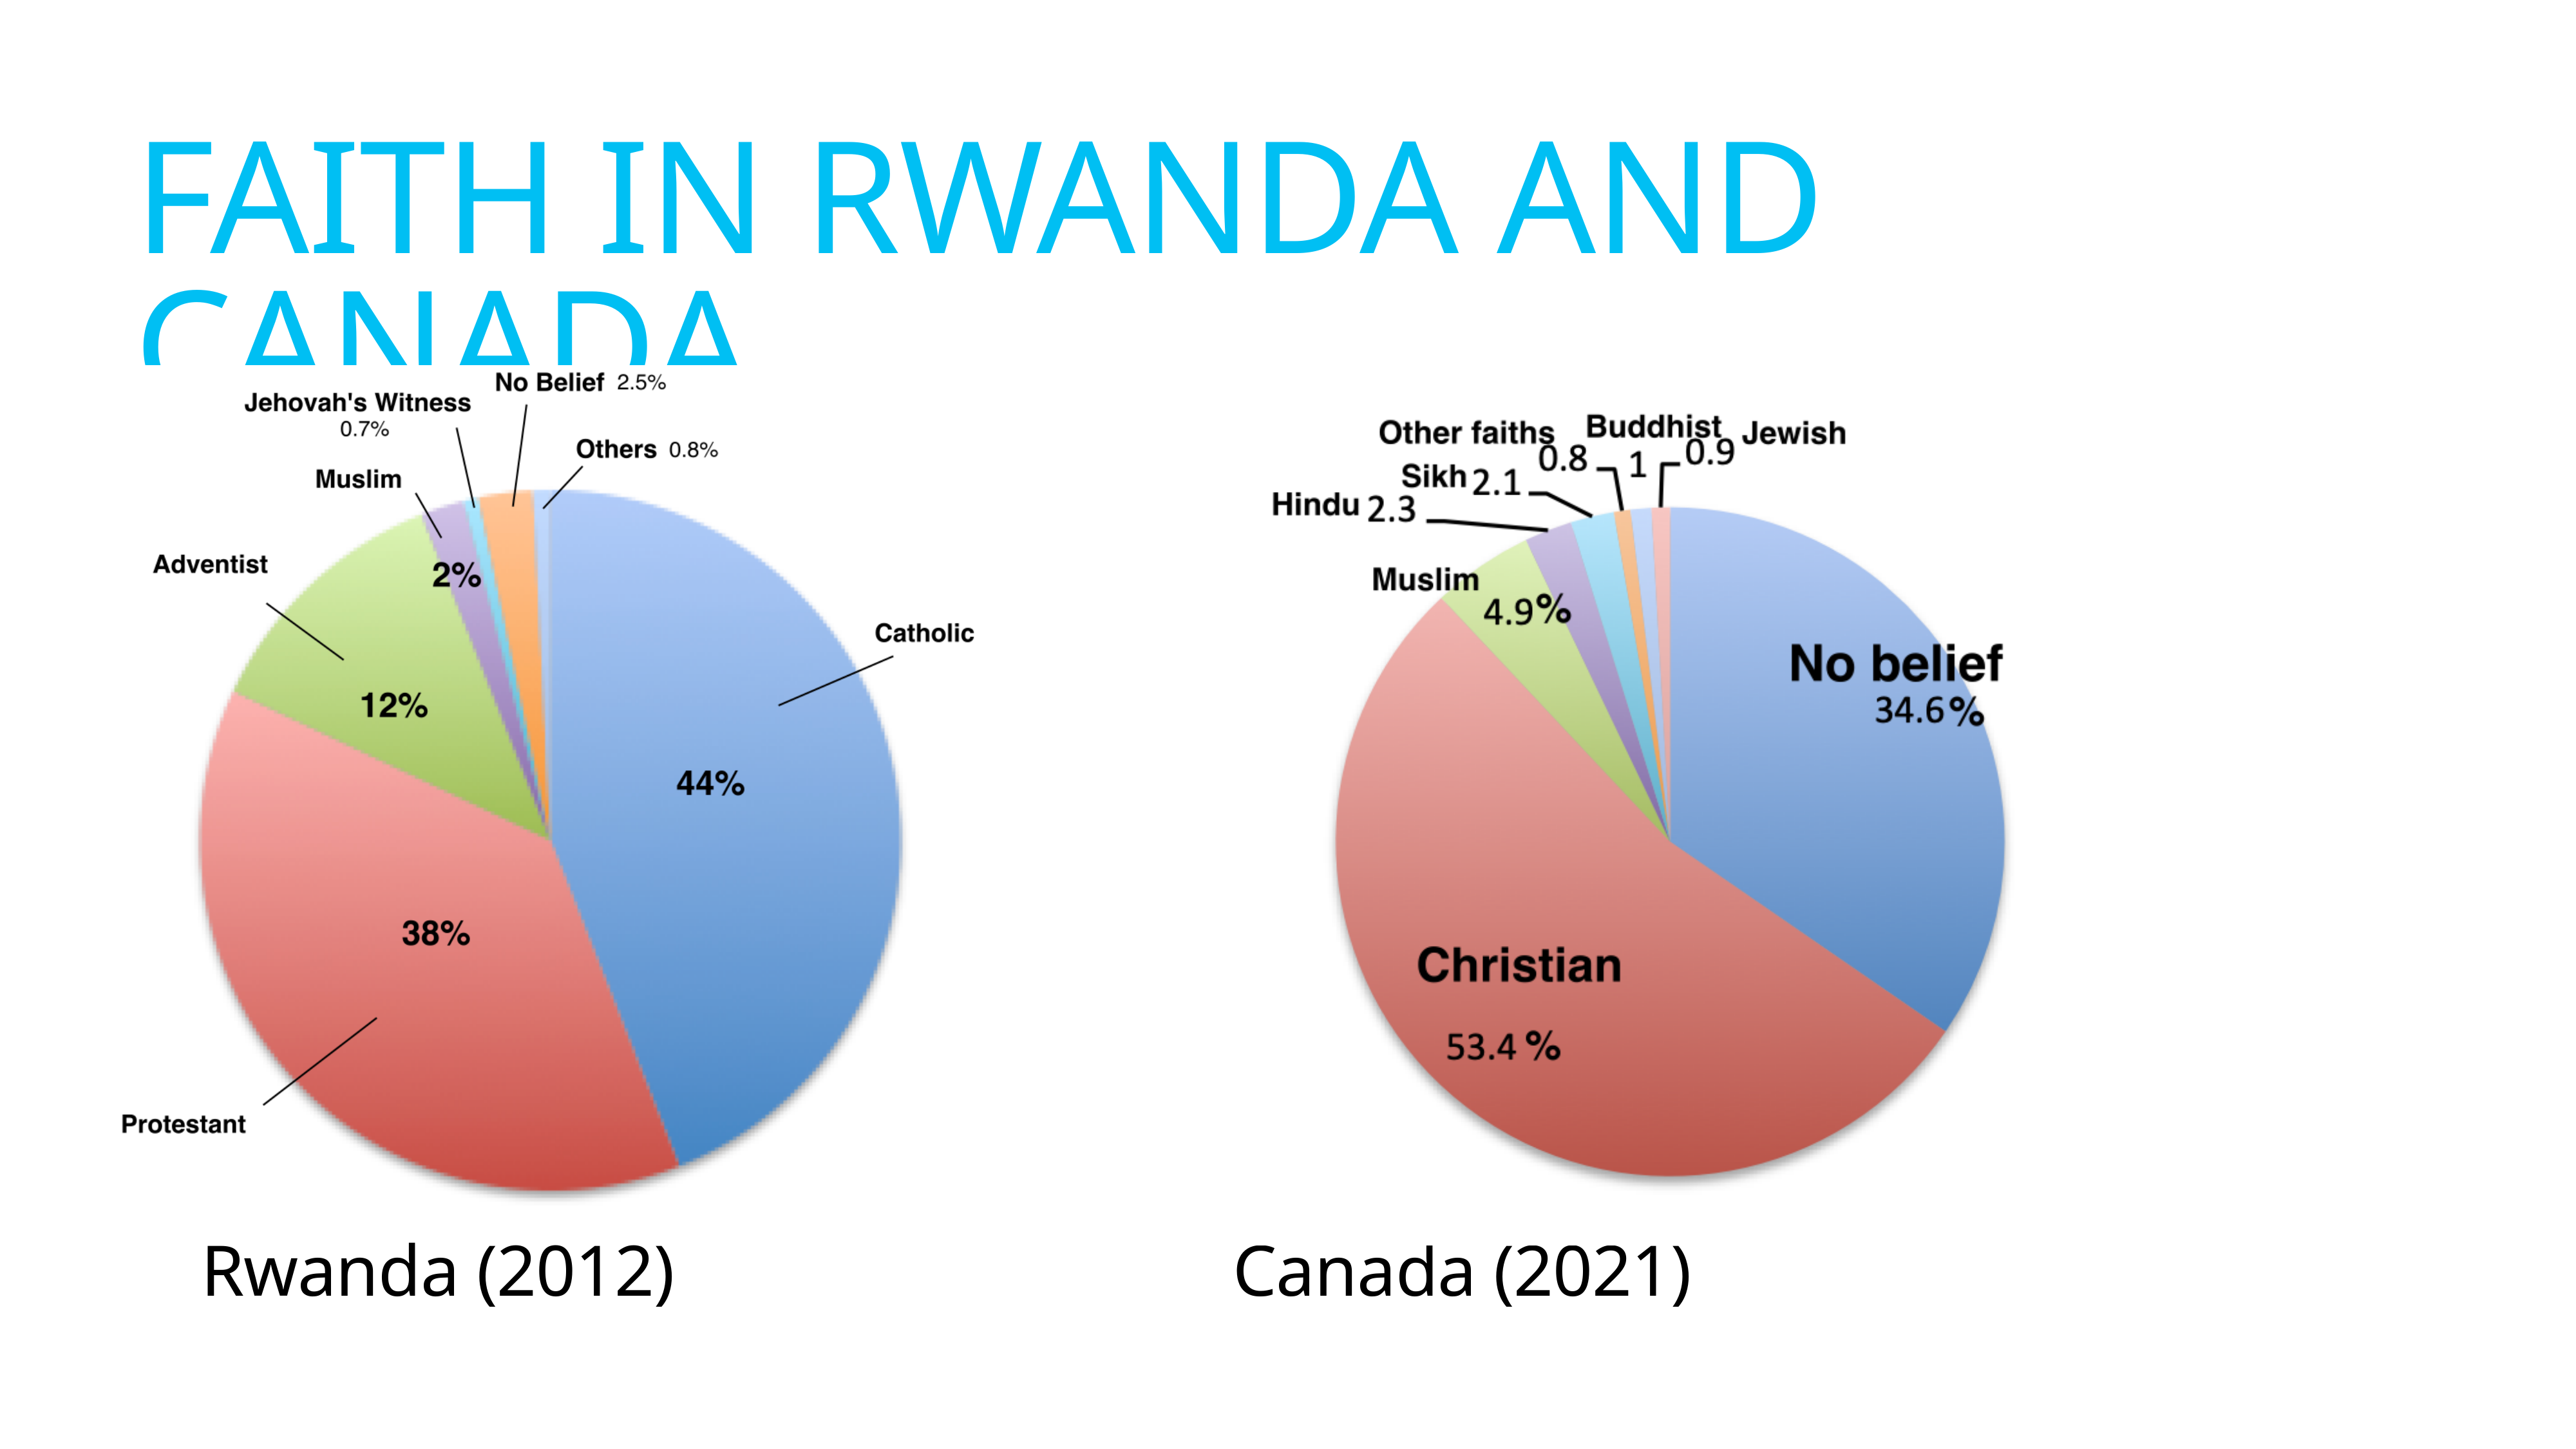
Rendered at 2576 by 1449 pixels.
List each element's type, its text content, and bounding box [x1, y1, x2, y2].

picture [108, 365, 1115, 1226]
text_box Rwanda (2012) [195, 1230, 981, 1449]
title FAITH IN RWANDA AND CANADA [128, 128, 2448, 372]
text_box Canada (2021) [1227, 1245, 2012, 1449]
picture [1182, 345, 2128, 1245]
